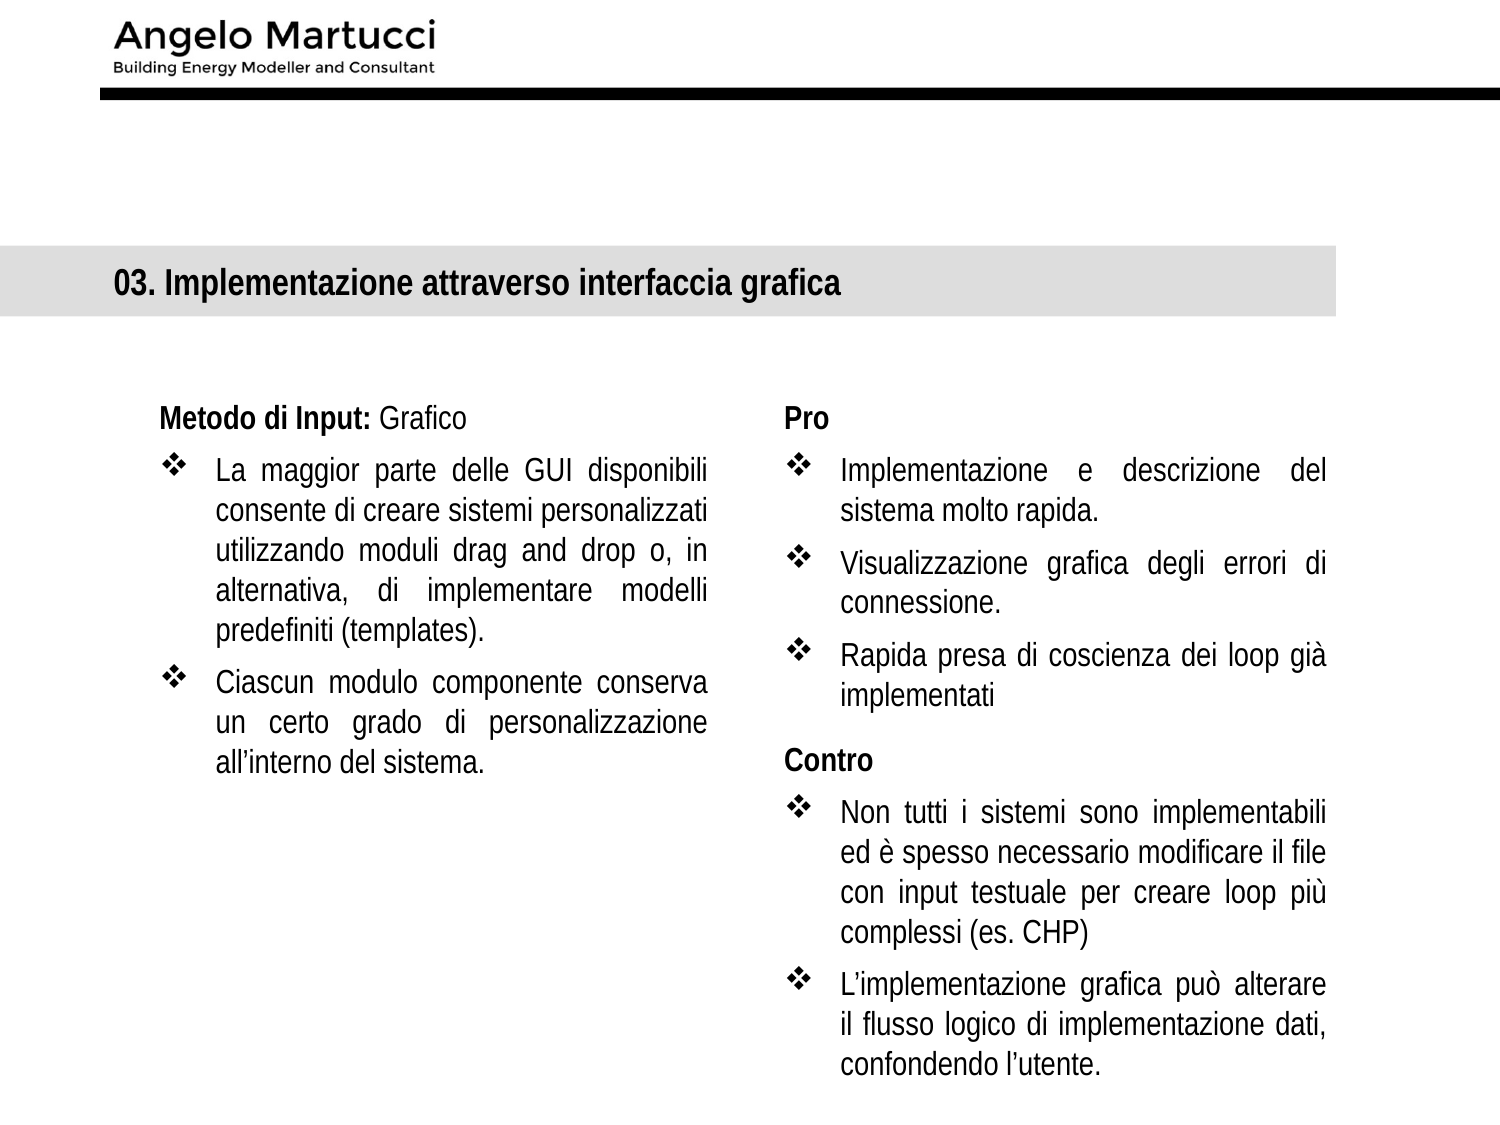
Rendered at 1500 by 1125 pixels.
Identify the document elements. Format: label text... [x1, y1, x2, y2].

text_box Pro Implementazione e descrizione del sistema molto rapida. Visualizzazione grafica degli errori di connessione. Rapida presa di coscienza dei loop già implementati Contro Non tutti i sistemi sono implementabili ed è spesso necessario modificare il file con input testuale per creare loop più complessi (es. CHP) L’implementazione grafica può alterare il flusso logico di implementazione dati, confondendo l’utente. [769, 388, 1343, 841]
picture [108, 12, 440, 79]
text_box [0, 245, 1336, 317]
text_box 03. Implementazione attraverso interfaccia grafica [98, 250, 1323, 311]
text_box Metodo di Input: Grafico La maggior parte delle GUI disponibili consente di creare sistemi personalizzati utilizzando moduli drag and drop o, in alternativa, di implementare modelli predefiniti (templates). Ciascun modulo componente conserva un certo grado di personalizzazione all’interno del sistema. [144, 388, 724, 1060]
